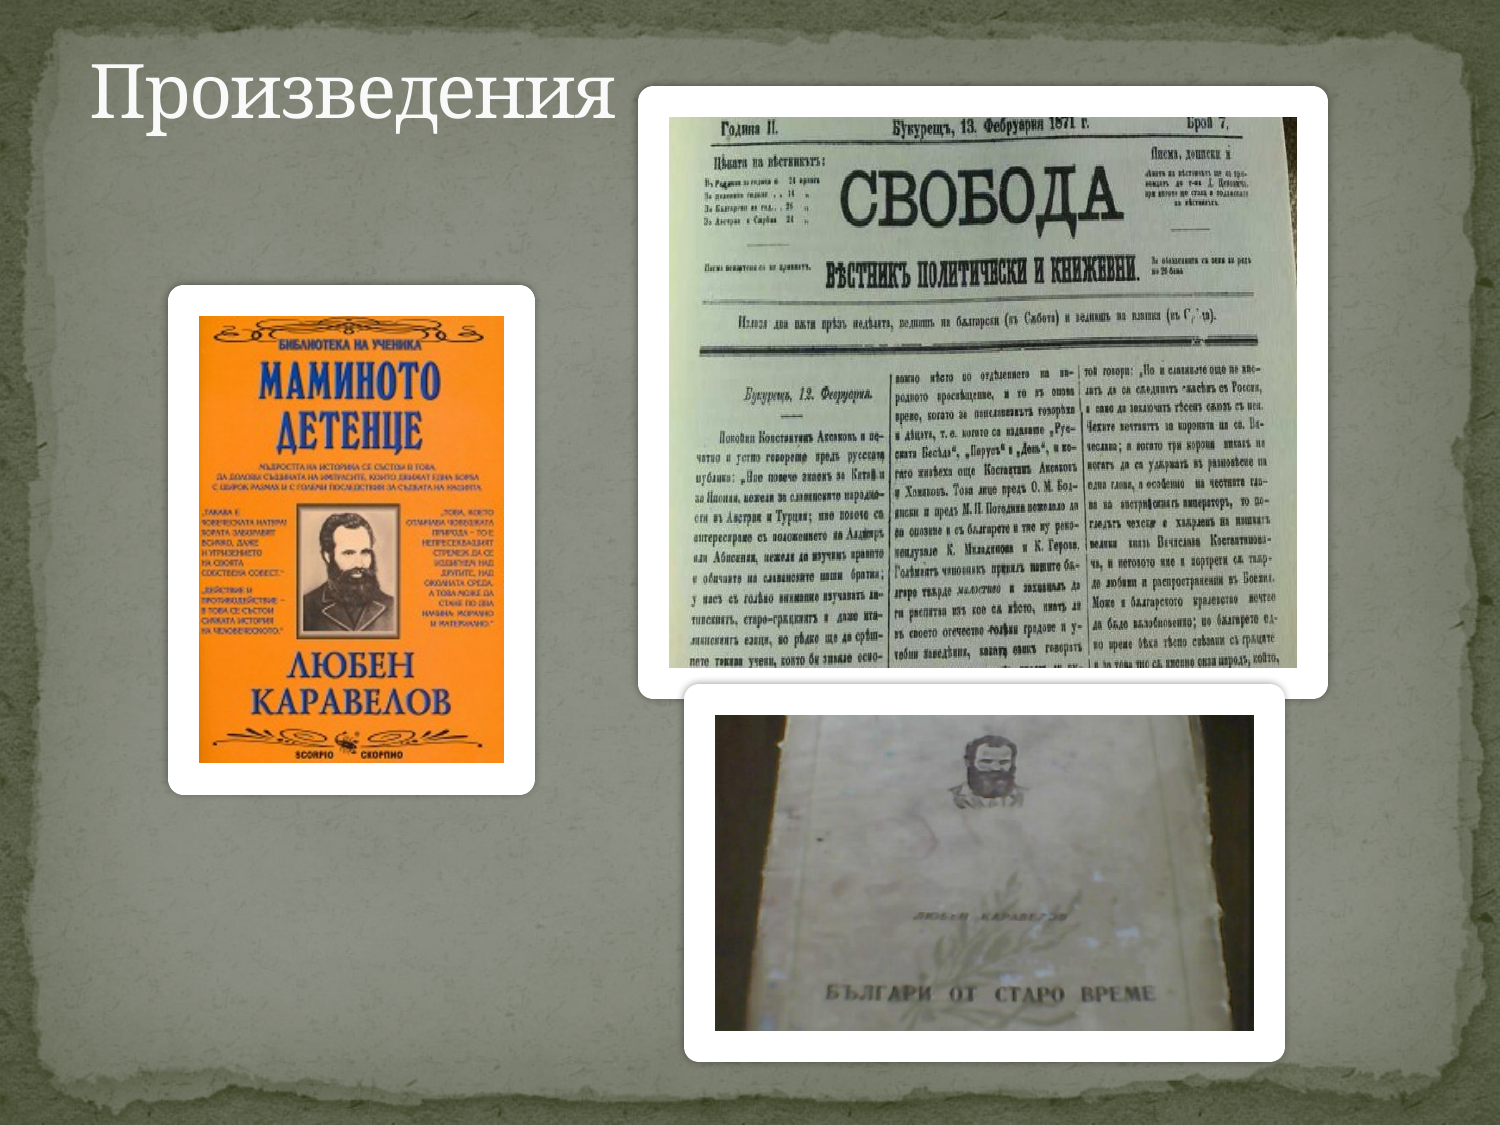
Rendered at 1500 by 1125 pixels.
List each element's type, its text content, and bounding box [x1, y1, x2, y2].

picture [715, 715, 1254, 1031]
picture [199, 316, 504, 763]
title Произведения [74, 24, 633, 141]
picture [669, 117, 1297, 668]
